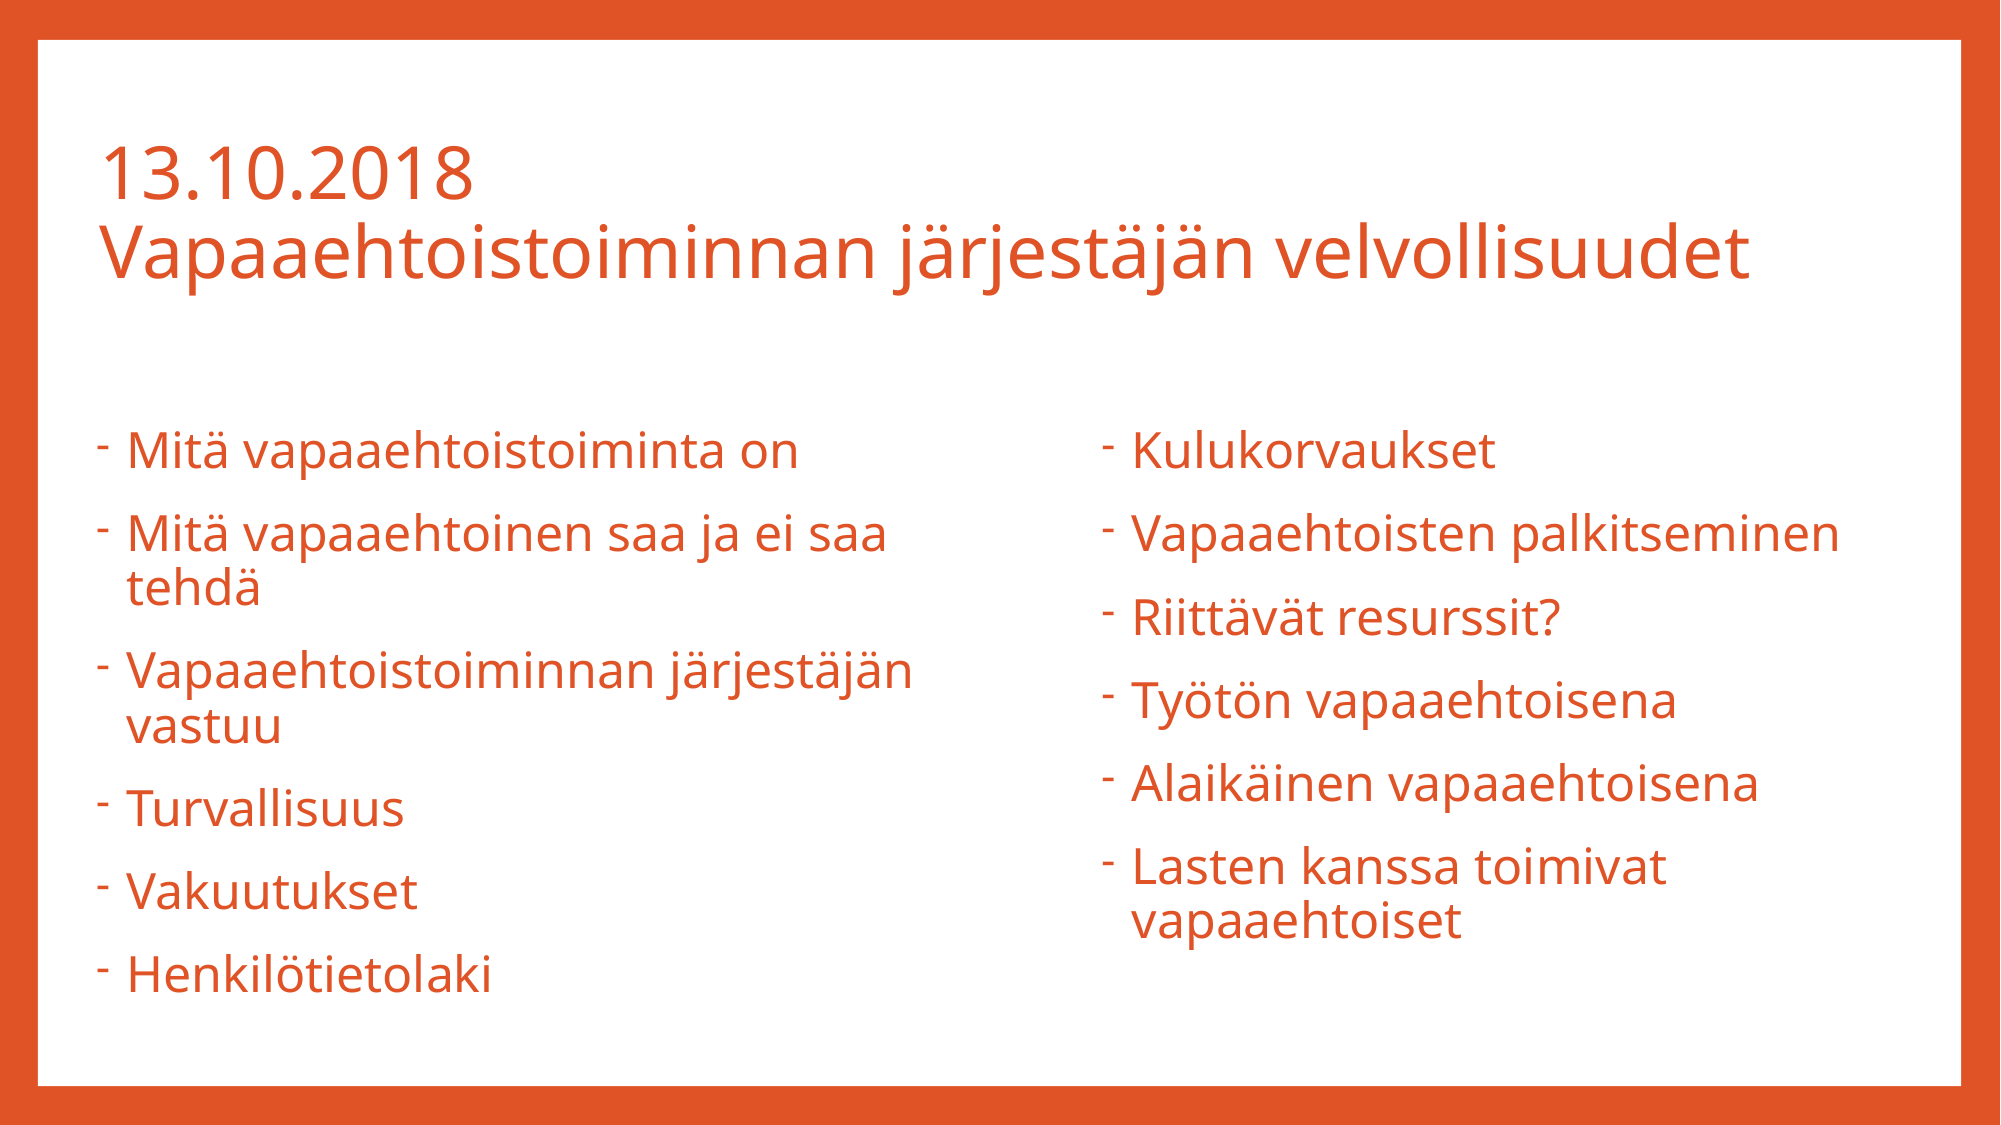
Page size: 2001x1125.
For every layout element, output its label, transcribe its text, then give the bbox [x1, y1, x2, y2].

list Mitä vapaaehtoistoiminta on Mitä vapaaehtoinen saa ja ei saa tehdä Vapaaehtoistoiminnan järjestäjän vastuu Turvallisuus Vakuutukset Henkilötietolaki [73, 418, 997, 1079]
list Kulukorvaukset Vapaaehtoisten palkitseminen Riittävät resurssit? Työtön vapaaehtoisena Alaikäinen vapaaehtoisena Lasten kanssa toimivat vapaaehtoiset [1079, 418, 1935, 1079]
title 13.10.2018 Vapaaehtoistoiminnan järjestäjän velvollisuudet [85, 99, 1808, 418]
